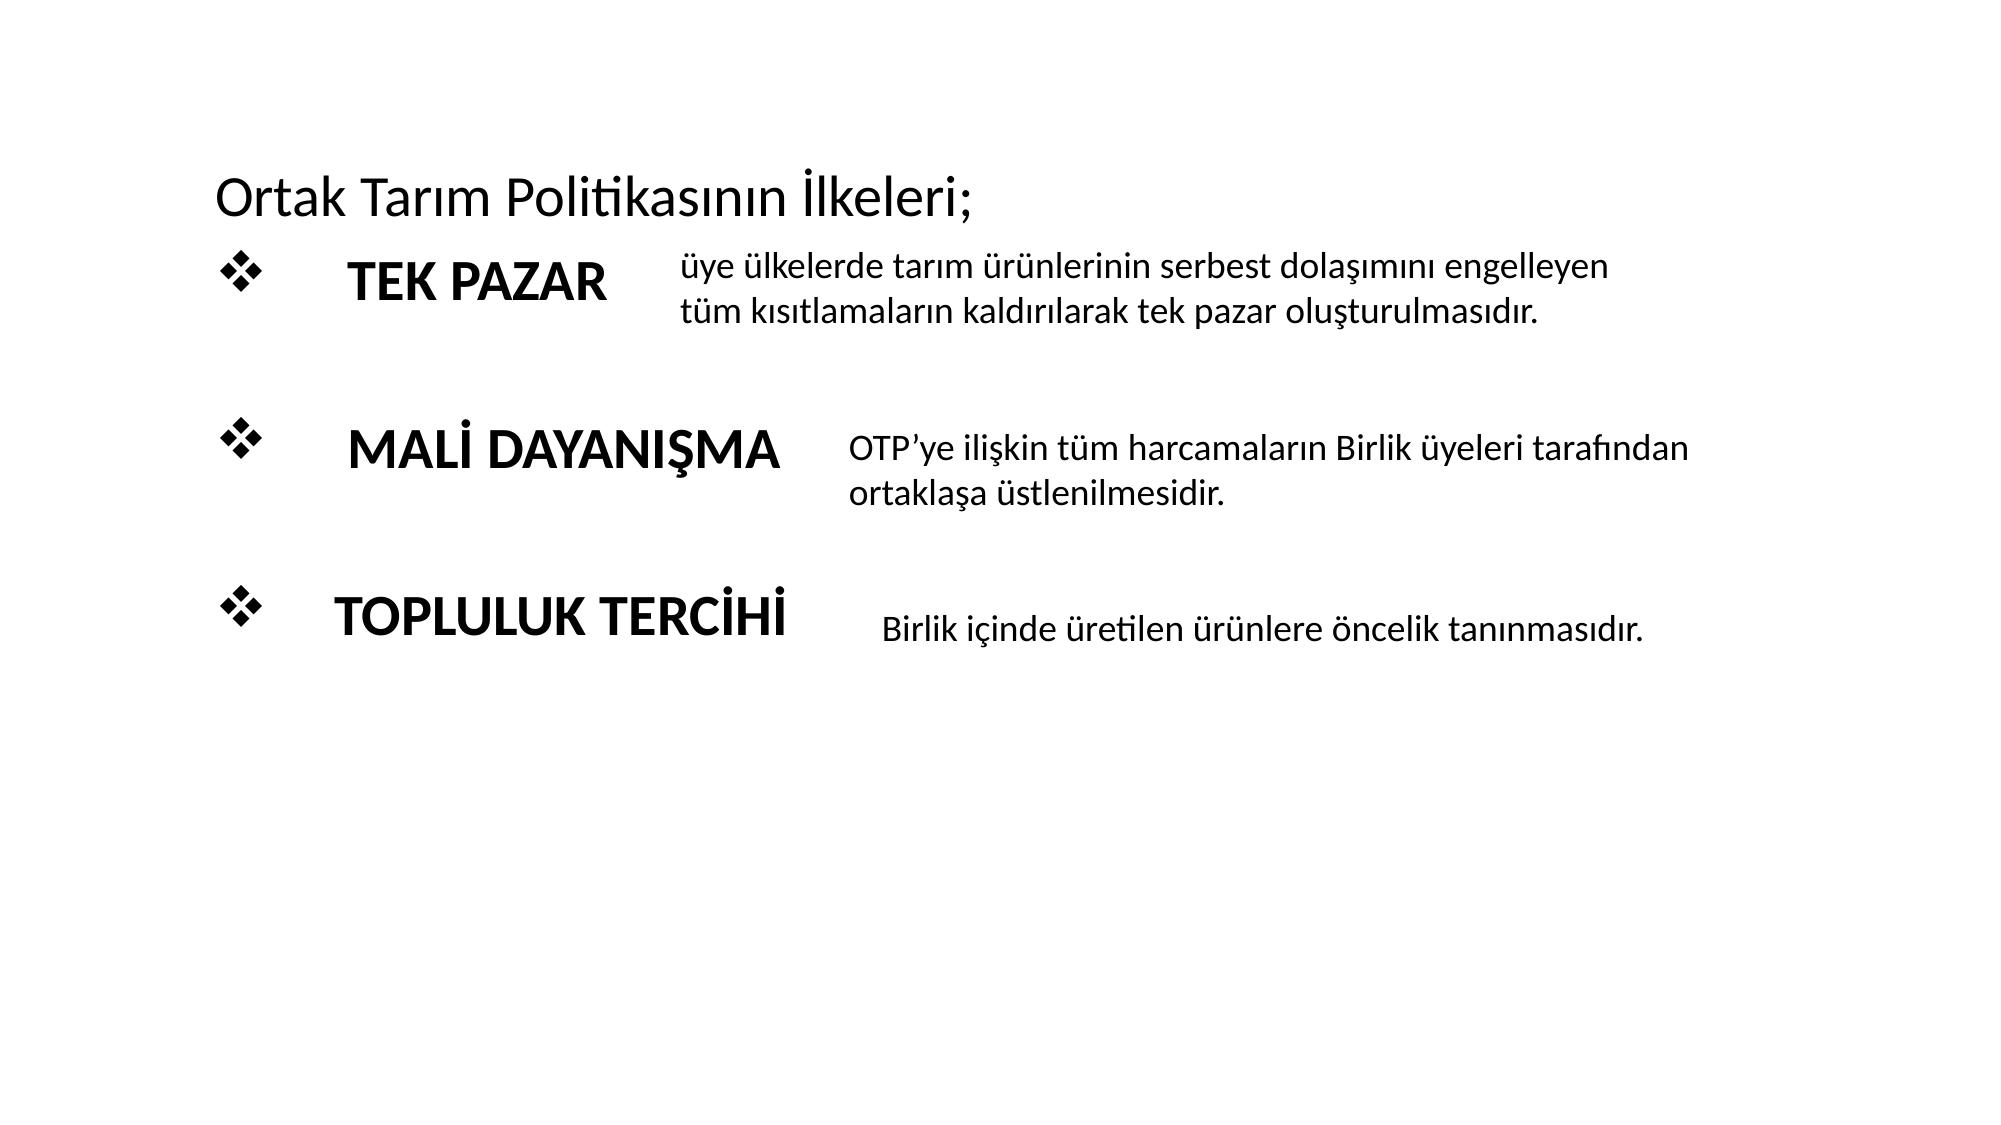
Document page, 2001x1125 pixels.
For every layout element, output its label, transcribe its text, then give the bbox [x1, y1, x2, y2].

text_box Birlik içinde üretilen ürünlere öncelik tanınmasıdır. [867, 596, 1661, 657]
list Ortak Tarım Politikasının İlkeleri; TEK PAZAR MALİ DAYANIŞMA TOPLULUK TERCİHİ [200, 158, 1045, 873]
text_box OTP’ye ilişkin tüm harcamaların Birlik üyeleri tarafından ortaklaşa üstlenilmesidir. [834, 415, 1835, 521]
text_box üye ülkelerde tarım ürünlerinin serbest dolaşımını engelleyen tüm kısıtlamaların kaldırılarak tek pazar oluşturulmasıdır. [665, 234, 1666, 339]
